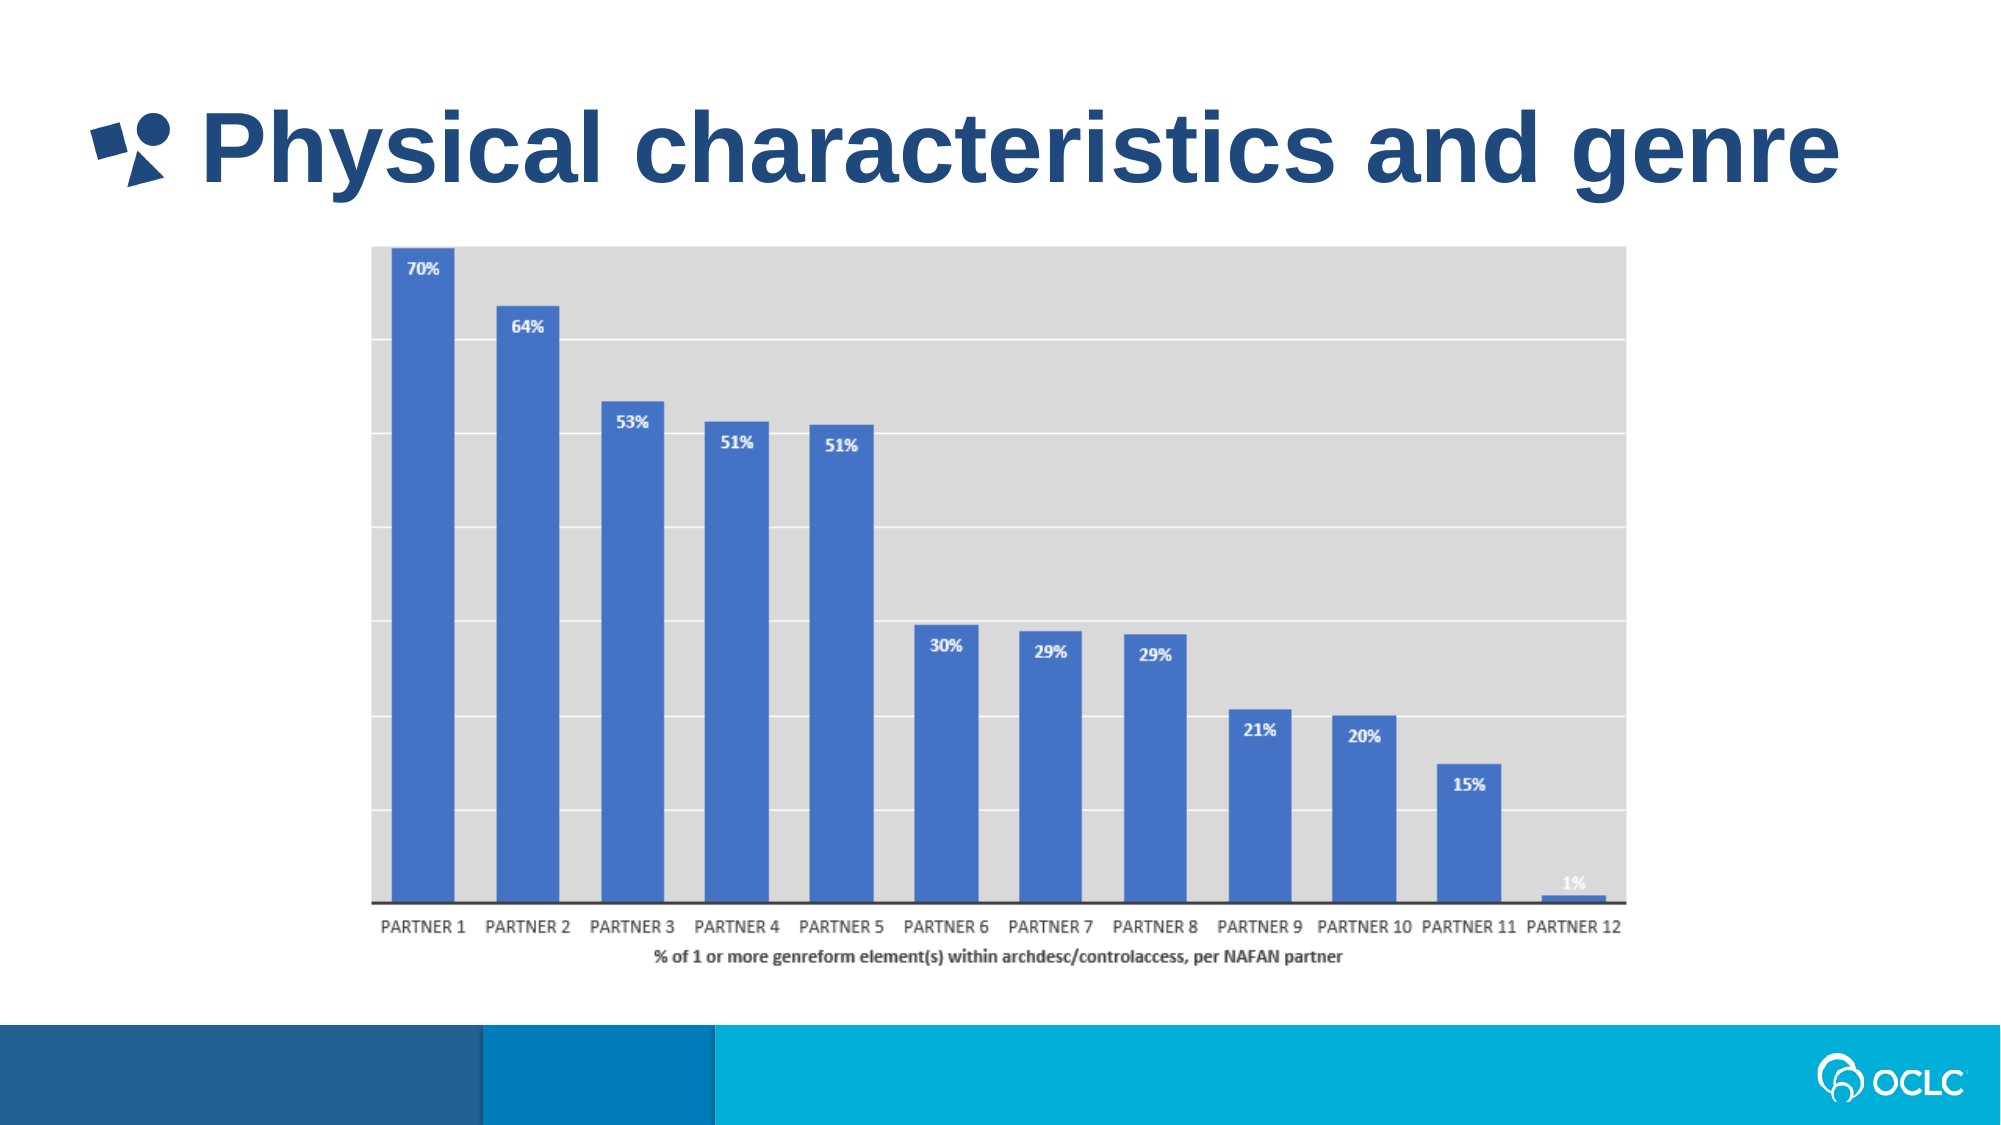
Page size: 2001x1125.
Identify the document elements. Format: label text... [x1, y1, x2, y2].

picture [79, 99, 181, 201]
picture [353, 224, 1647, 992]
list Physical characteristics and genre [74, 75, 1921, 226]
